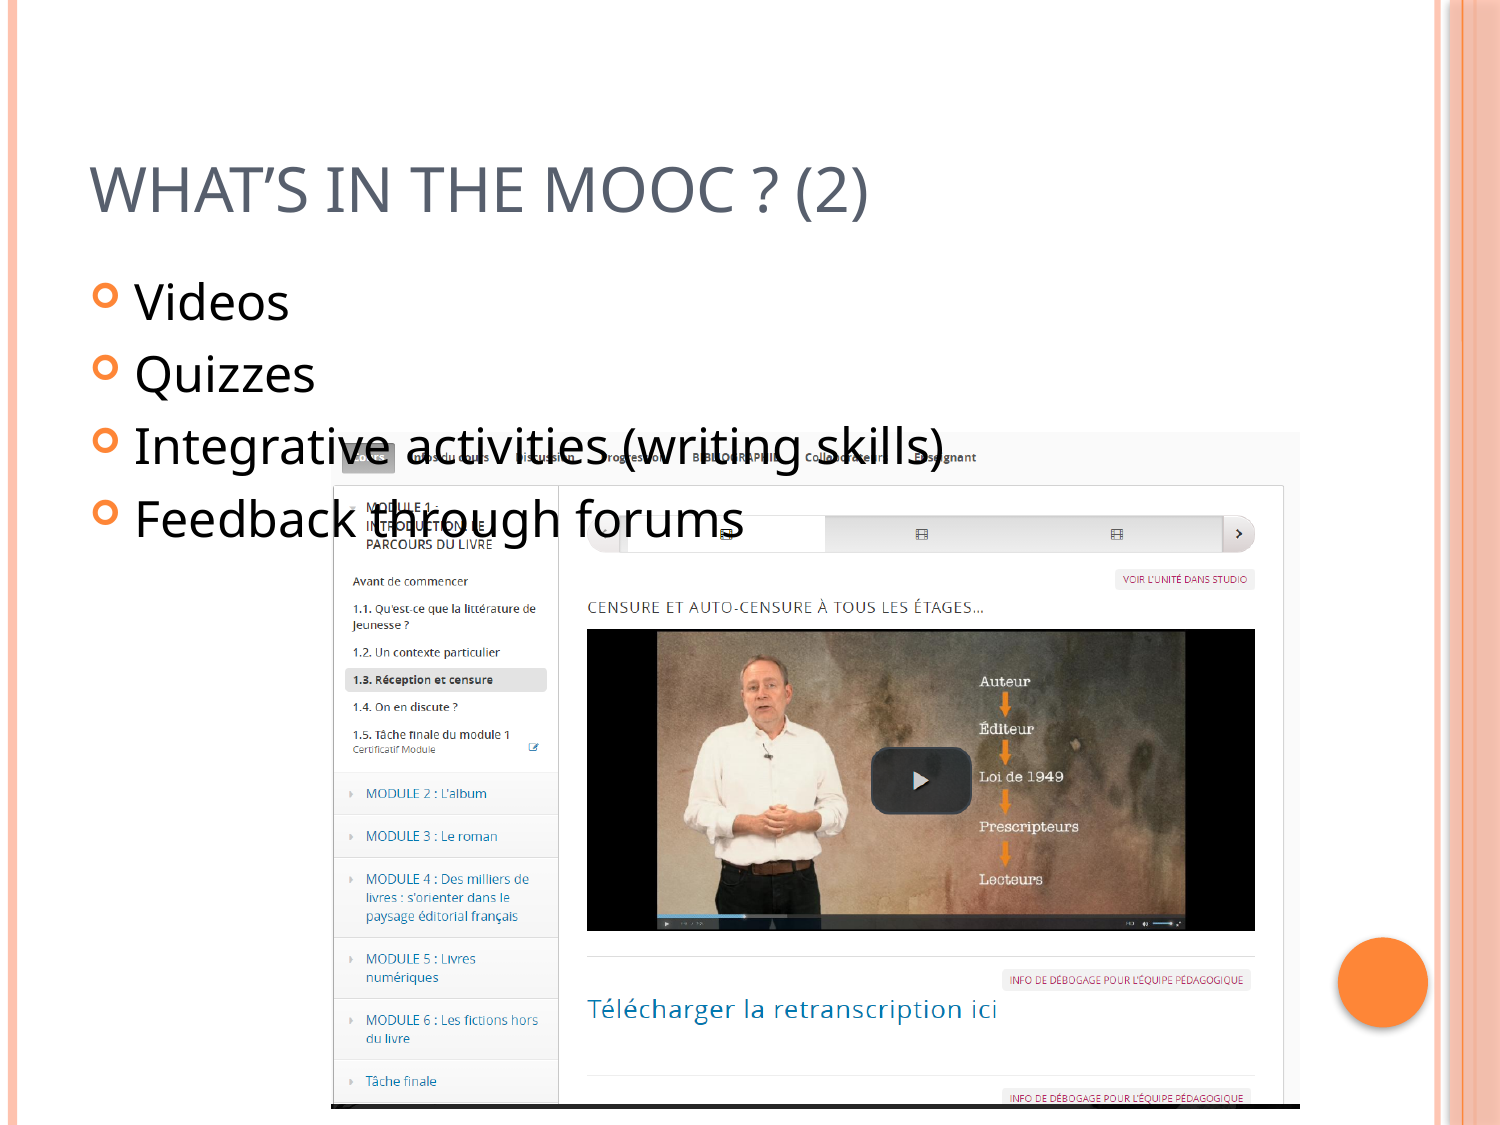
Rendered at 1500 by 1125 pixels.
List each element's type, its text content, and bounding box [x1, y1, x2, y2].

title What’s in the MOOC ? (2) [75, 45, 1300, 233]
picture [330, 432, 1301, 1109]
list Videos Quizzes Integrative activities (writing skills) Feedback through forums [75, 262, 1300, 1062]
